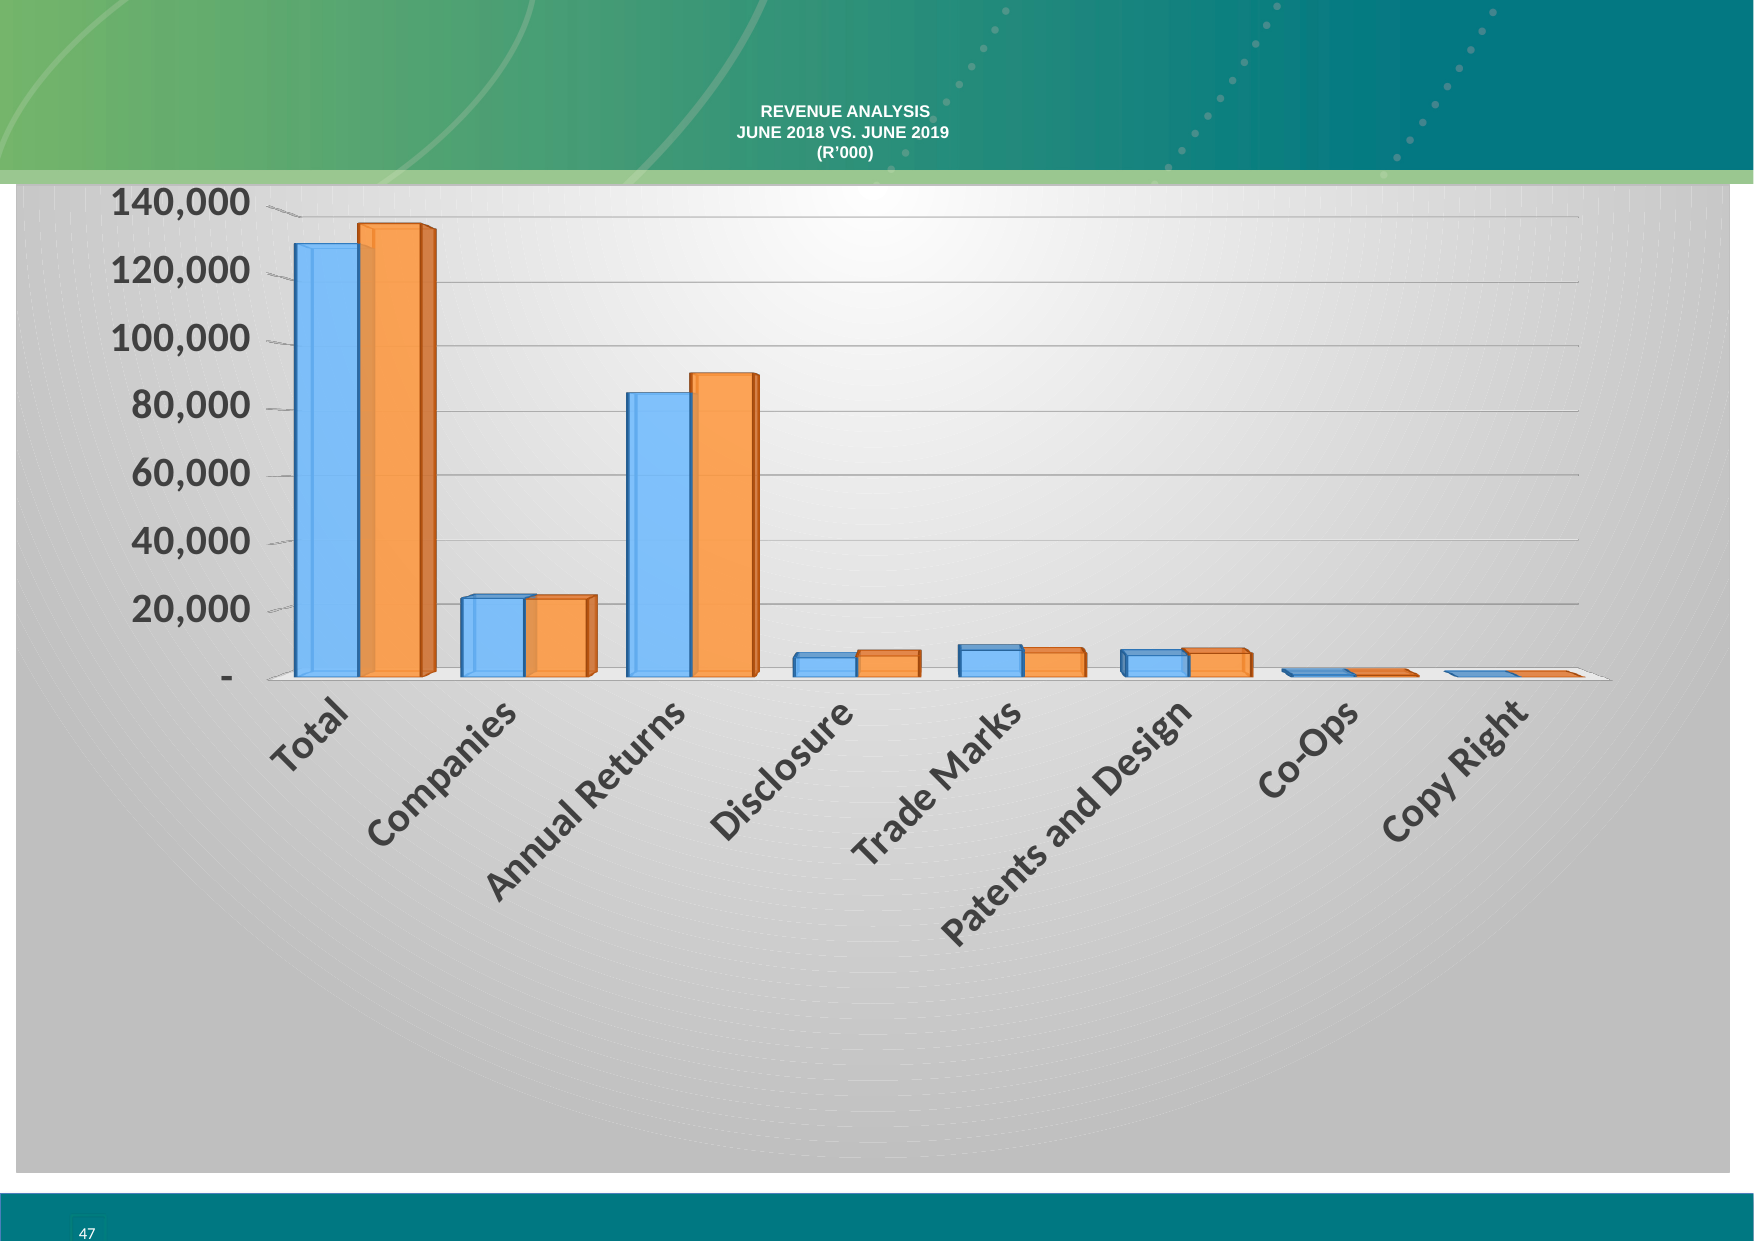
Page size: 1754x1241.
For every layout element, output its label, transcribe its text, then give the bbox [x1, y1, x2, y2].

picture [0, 0, 1754, 1241]
title REVENUE ANALYSIS JUNE 2018 vs. JUNE 2019 (R’000) [143, 92, 1548, 182]
slide_number 47 [60, 1210, 114, 1241]
chart [15, 183, 1731, 1173]
text_box [130, 38, 1643, 146]
